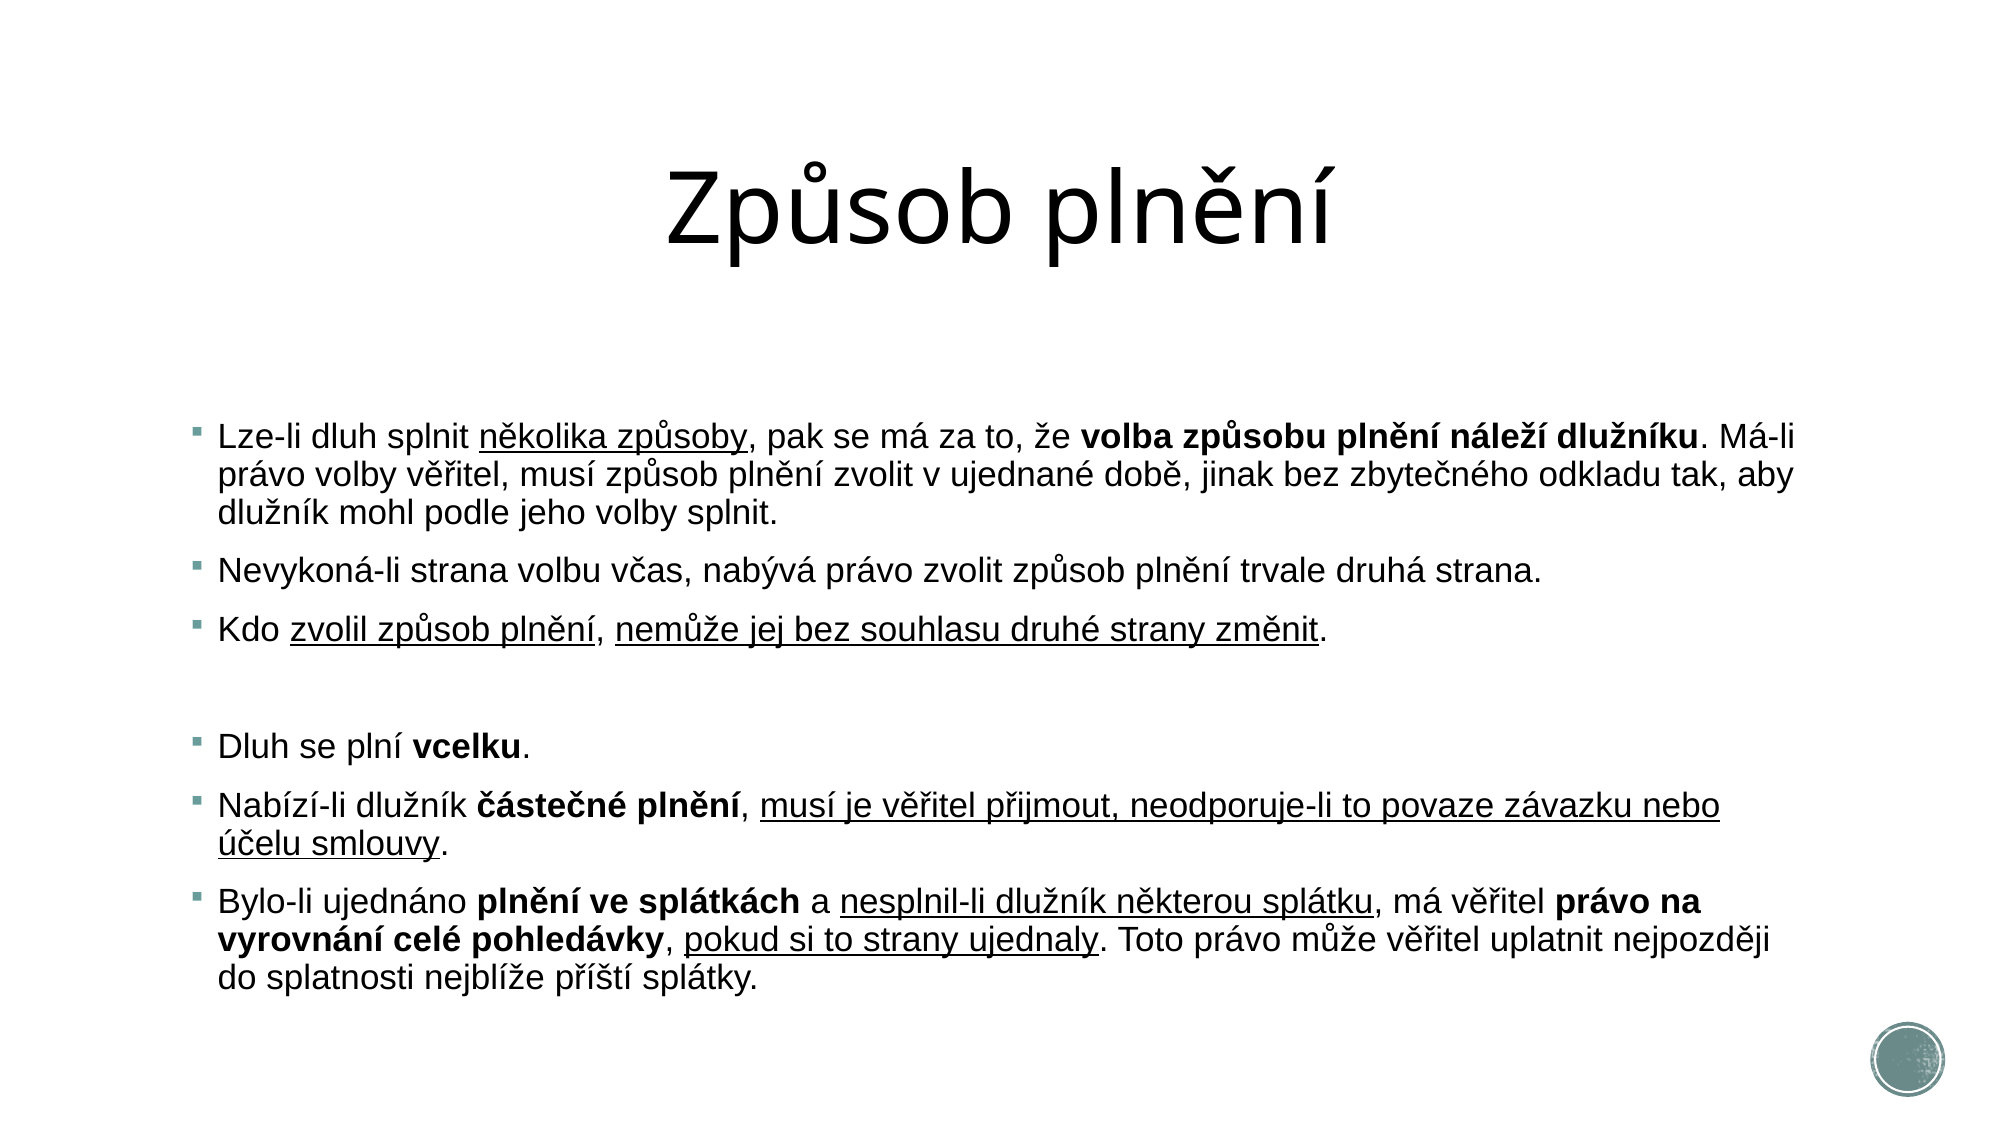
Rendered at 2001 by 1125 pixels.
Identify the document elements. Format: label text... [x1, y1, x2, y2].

title Způsob plnění [175, 79, 1826, 344]
list Lze-li dluh splnit několika způsoby, pak se má za to, že volba způsobu plnění náleží dlužníku. Má-li právo volby věřitel, musí způsob plnění zvolit v ujednané době, jinak bez zbytečného odkladu tak, aby dlužník mohl podle jeho volby splnit. Nevykoná-li strana volbu včas, nabývá právo zvolit způsob plnění trvale druhá strana. Kdo zvolil způsob plnění, nemůže jej bez souhlasu druhé strany změnit. Dluh se plní vcelku. Nabízí-li dlužník částečné plnění, musí je věřitel přijmout, neodporuje-li to povaze závazku nebo účelu smlouvy. Bylo-li ujednáno plnění ve splátkách a nesplnil-li dlužník některou splátku, má věřitel právo na vyrovnání celé pohledávky, pokud si to strany ujednaly. Toto právo může věřitel uplatnit nejpozději do splatnosti nejblíže příští splátky. [175, 348, 1826, 1013]
